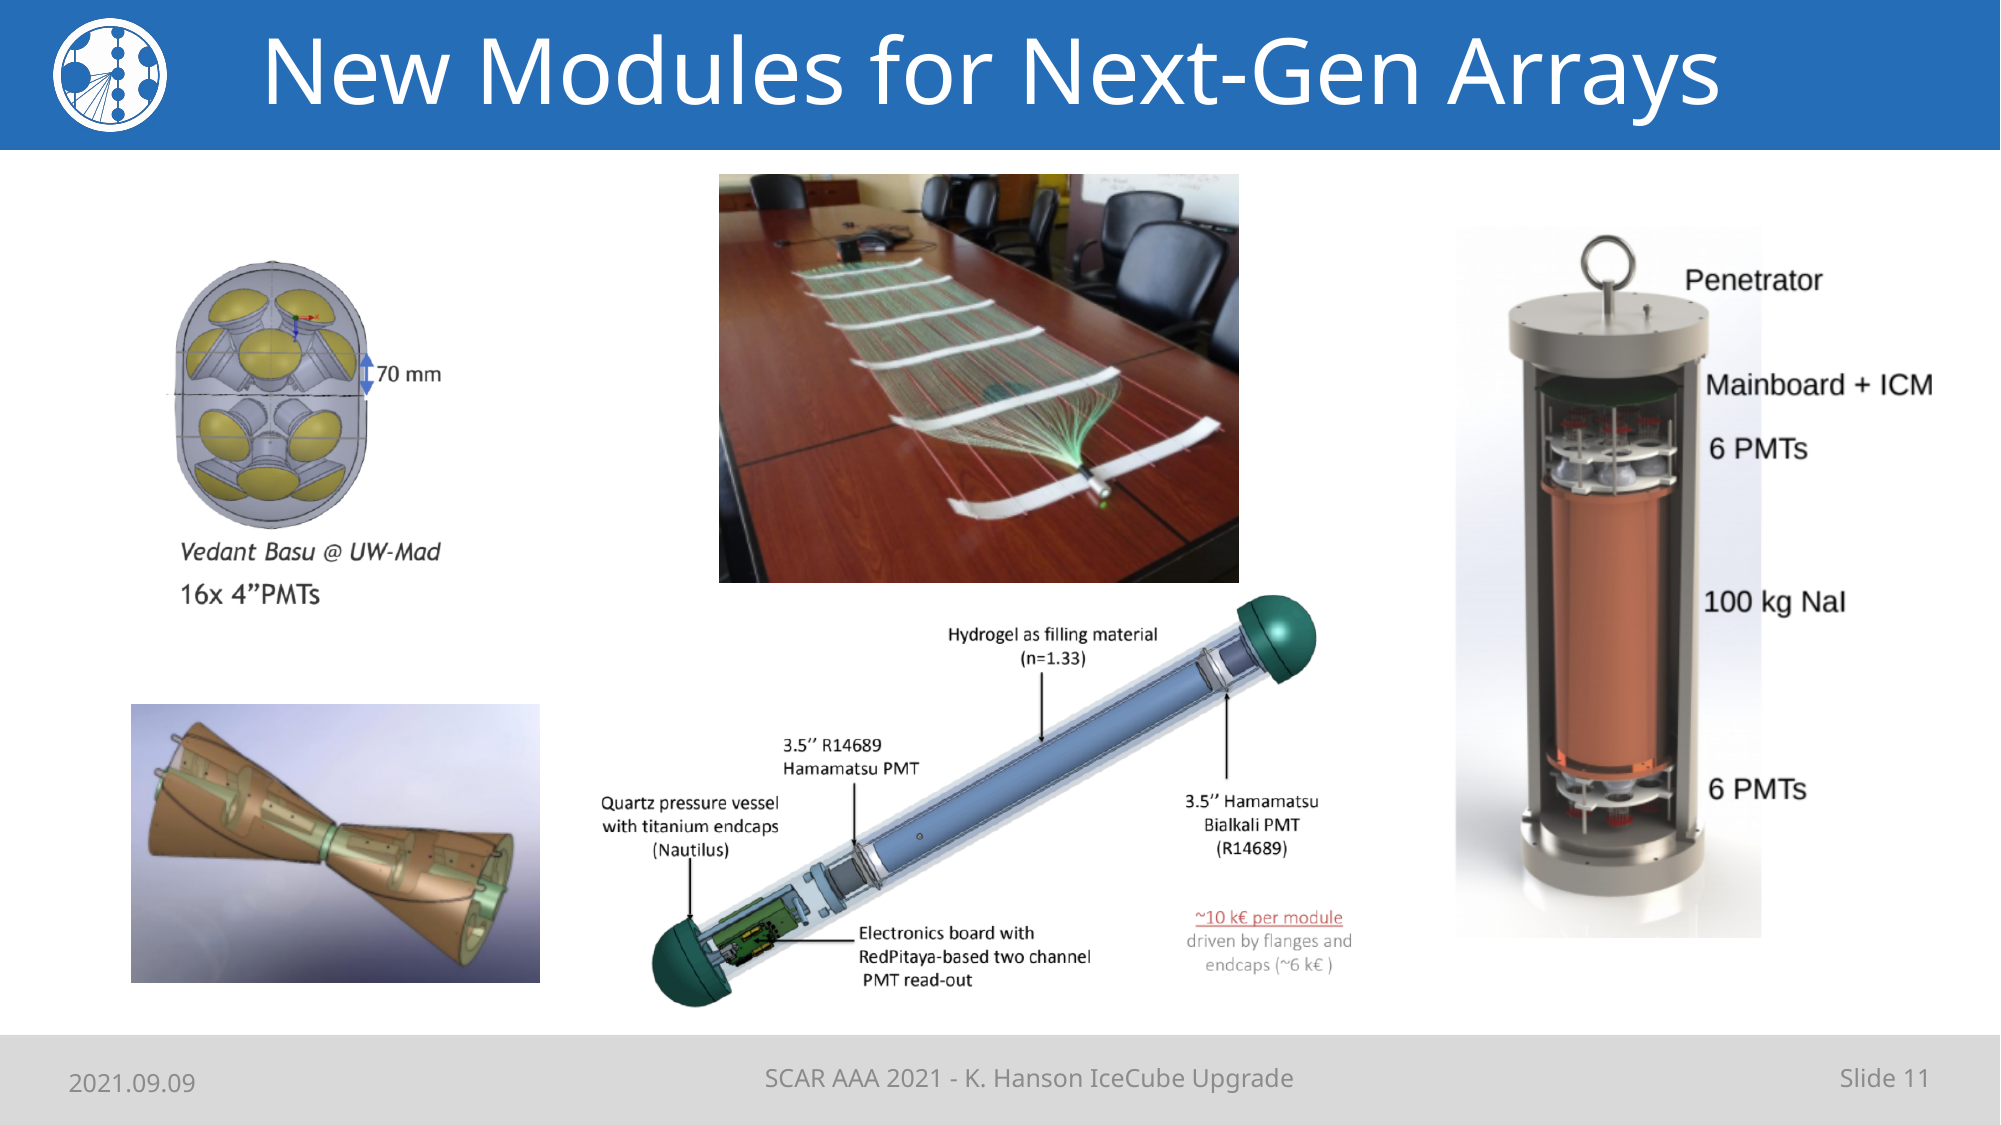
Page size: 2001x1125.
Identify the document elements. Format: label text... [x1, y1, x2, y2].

footer SCAR AAA 2021 - K. Hanson IceCube Upgrade [334, 1050, 1725, 1110]
picture [131, 704, 540, 983]
title New Modules for Next-Gen Arrays [245, 0, 2000, 150]
picture [596, 174, 1362, 1016]
picture [146, 246, 458, 619]
slide_number Slide 11 [1778, 1050, 1947, 1110]
picture [1450, 226, 1939, 938]
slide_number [53, 1052, 281, 1113]
picture [53, 18, 167, 132]
